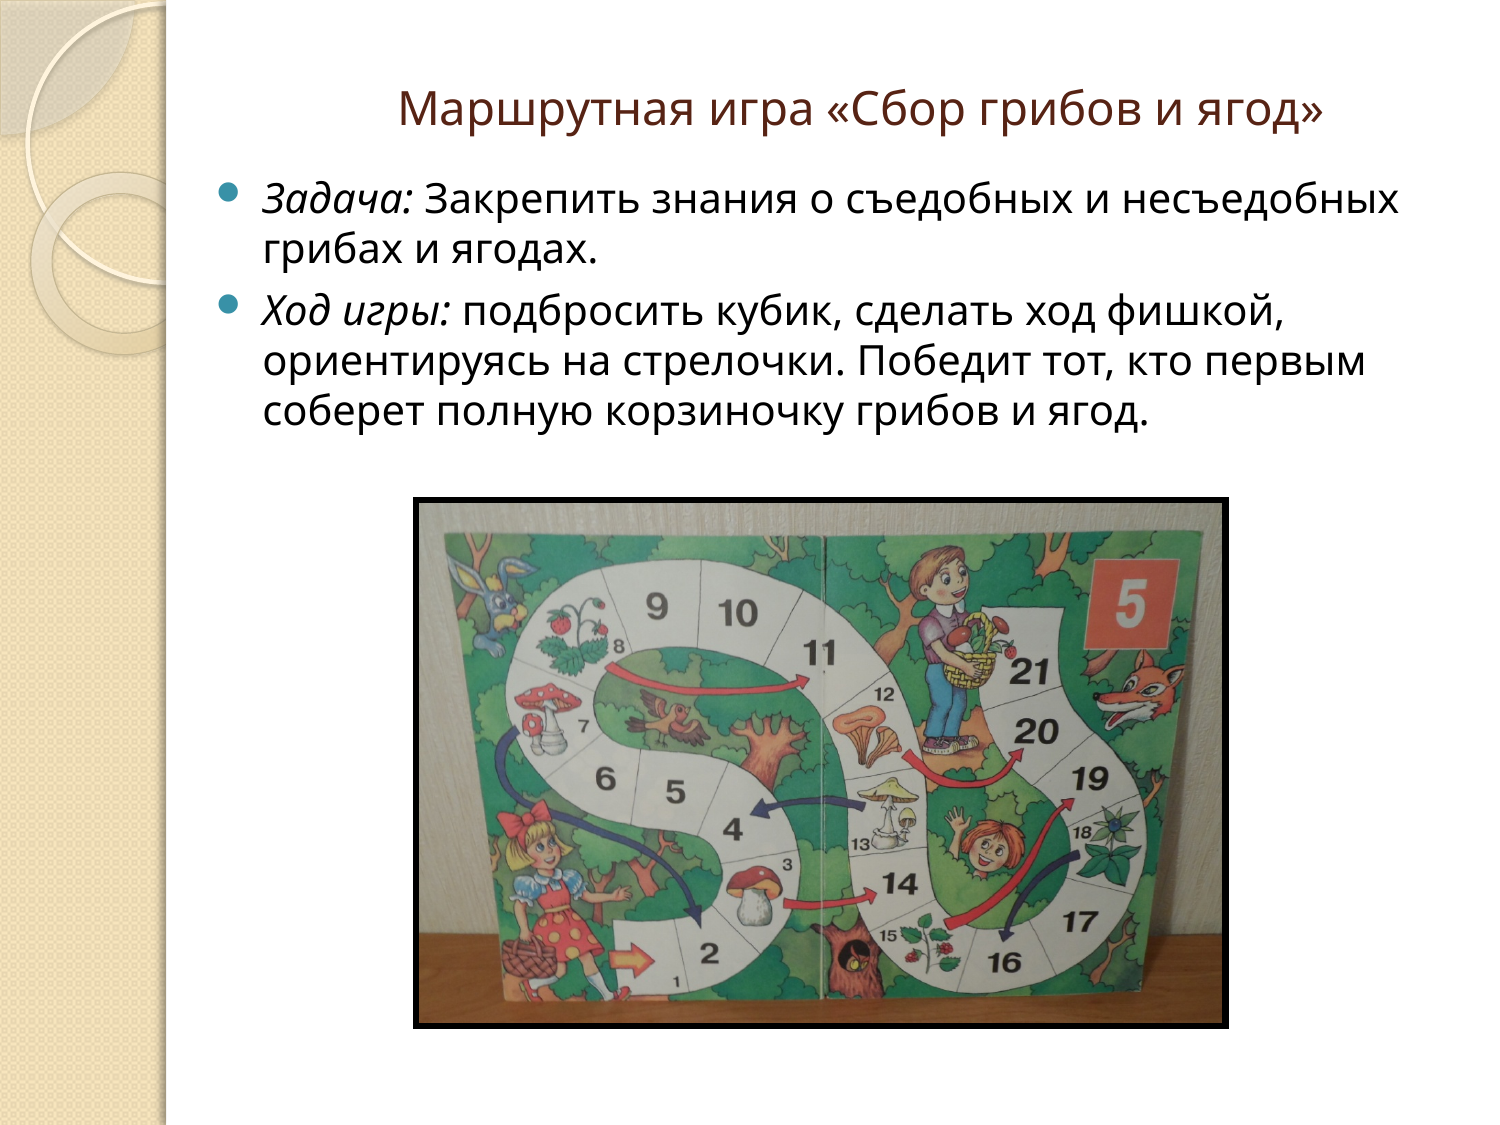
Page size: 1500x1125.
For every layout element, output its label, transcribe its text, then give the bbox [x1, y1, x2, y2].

title Маршрутная игра «Сбор грибов и ягод» [363, 46, 1359, 164]
list Задача: Закрепить знания о съедобных и несъедобных грибах и ягодах. Ход игры: подбросить кубик, сделать ход фишкой, ориентируясь на стрелочки. Победит тот, кто первым соберет полную корзиночку грибов и ягод. [187, 164, 1477, 536]
picture [418, 503, 1223, 1024]
